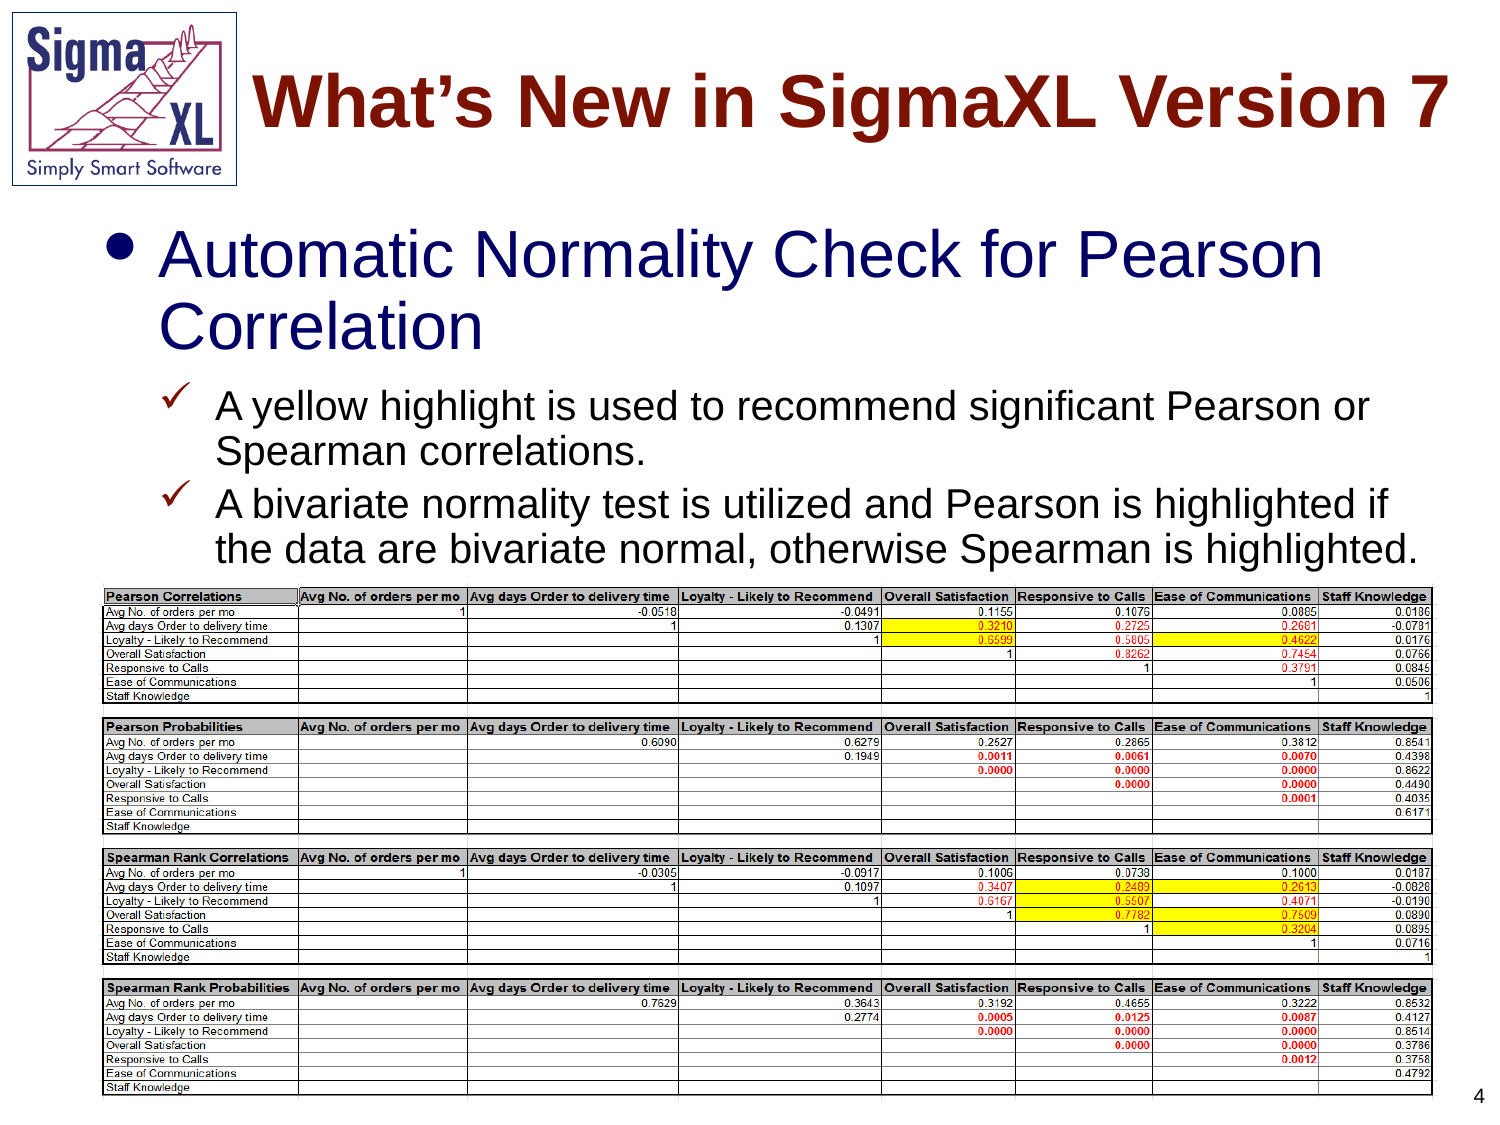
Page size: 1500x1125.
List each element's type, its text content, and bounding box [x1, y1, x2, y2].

text_box A yellow highlight is used to recommend significant Pearson or Spearman correlations. A bivariate normality test is utilized and Pearson is highlighted if the data are bivariate normal, otherwise Spearman is highlighted. [87, 377, 1438, 581]
list Automatic Normality Check for Pearson Correlation [87, 212, 1476, 988]
picture [13, 13, 236, 185]
picture [99, 583, 1438, 1101]
slide_number 4 [1149, 1074, 1500, 1125]
title What’s New in SigmaXL Version 7 [237, 37, 1500, 151]
